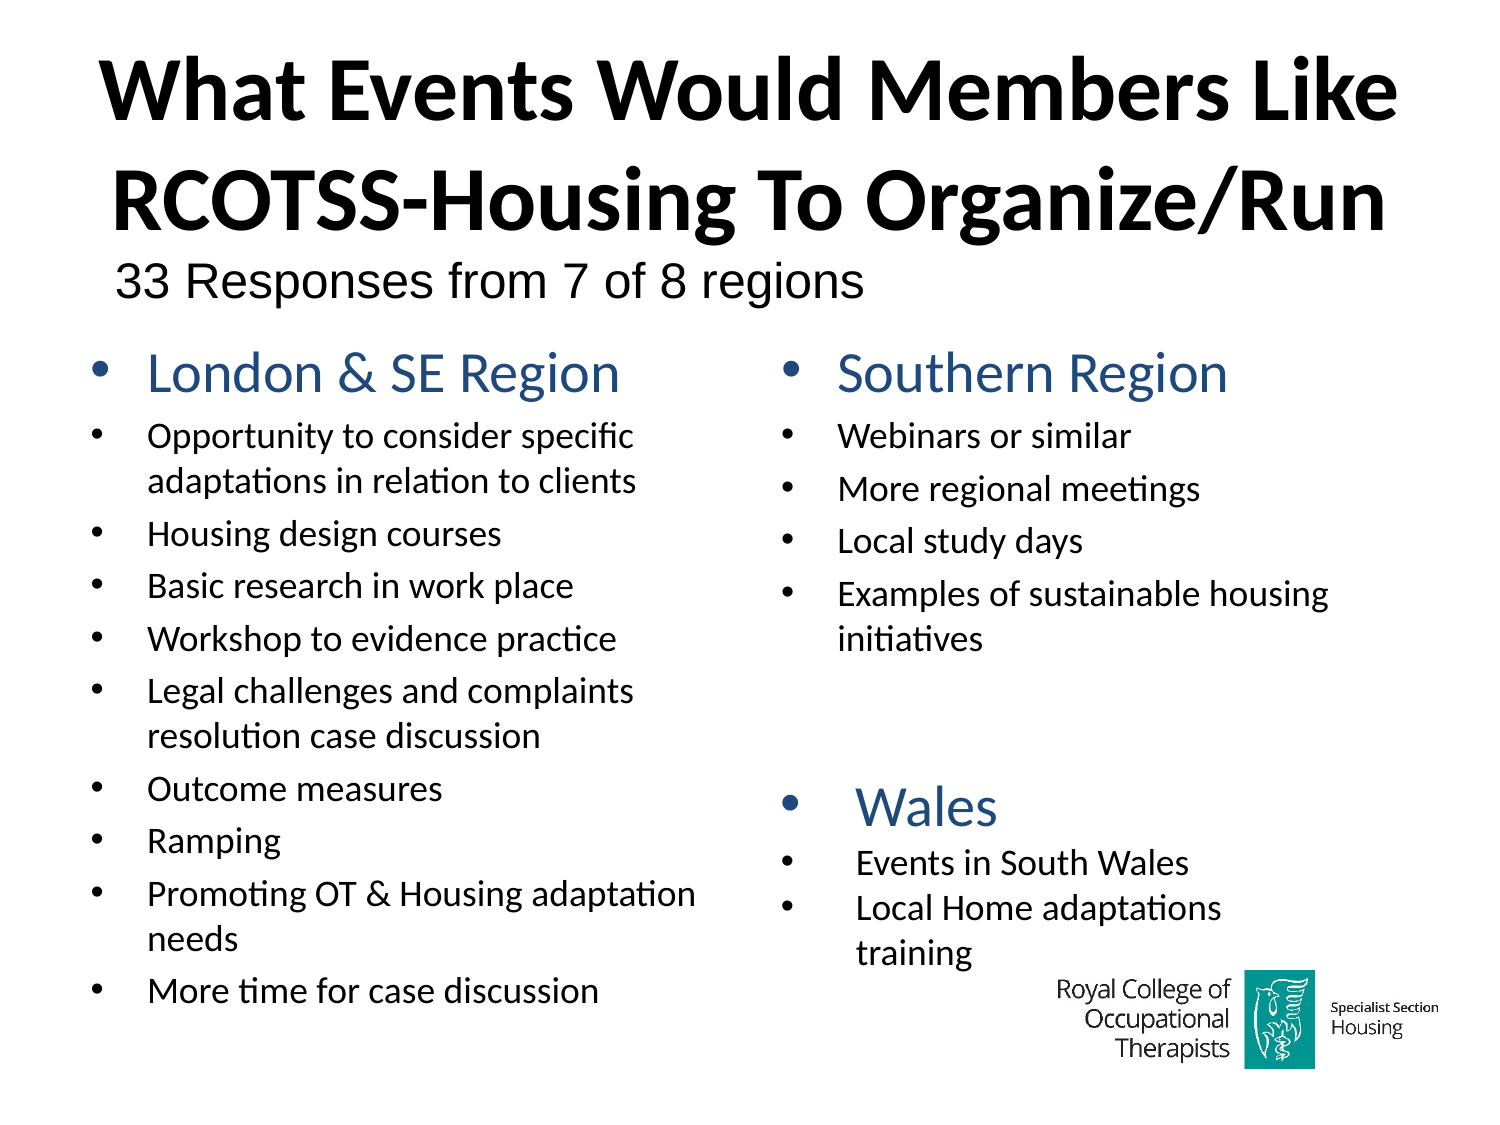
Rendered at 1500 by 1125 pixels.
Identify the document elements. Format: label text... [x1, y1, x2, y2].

list London & SE Region Opportunity to consider specific adaptations in relation to clients Housing design courses Basic research in work place Workshop to evidence practice Legal challenges and complaints resolution case discussion Outcome measures Ramping Promoting OT & Housing adaptation needs More time for case discussion [75, 326, 739, 1069]
list Southern Region Webinars or similar More regional meetings Local study days Examples of sustainable housing initiatives [765, 326, 1429, 721]
text_box Wales Events in South Wales Local Home adaptations training [766, 760, 1357, 1051]
text_box 33 Responses from 7 of 8 regions [100, 241, 984, 317]
picture [1057, 970, 1439, 1069]
title What Events Would Members Like RCOTSS-Housing To Organize/Run [74, 44, 1426, 233]
